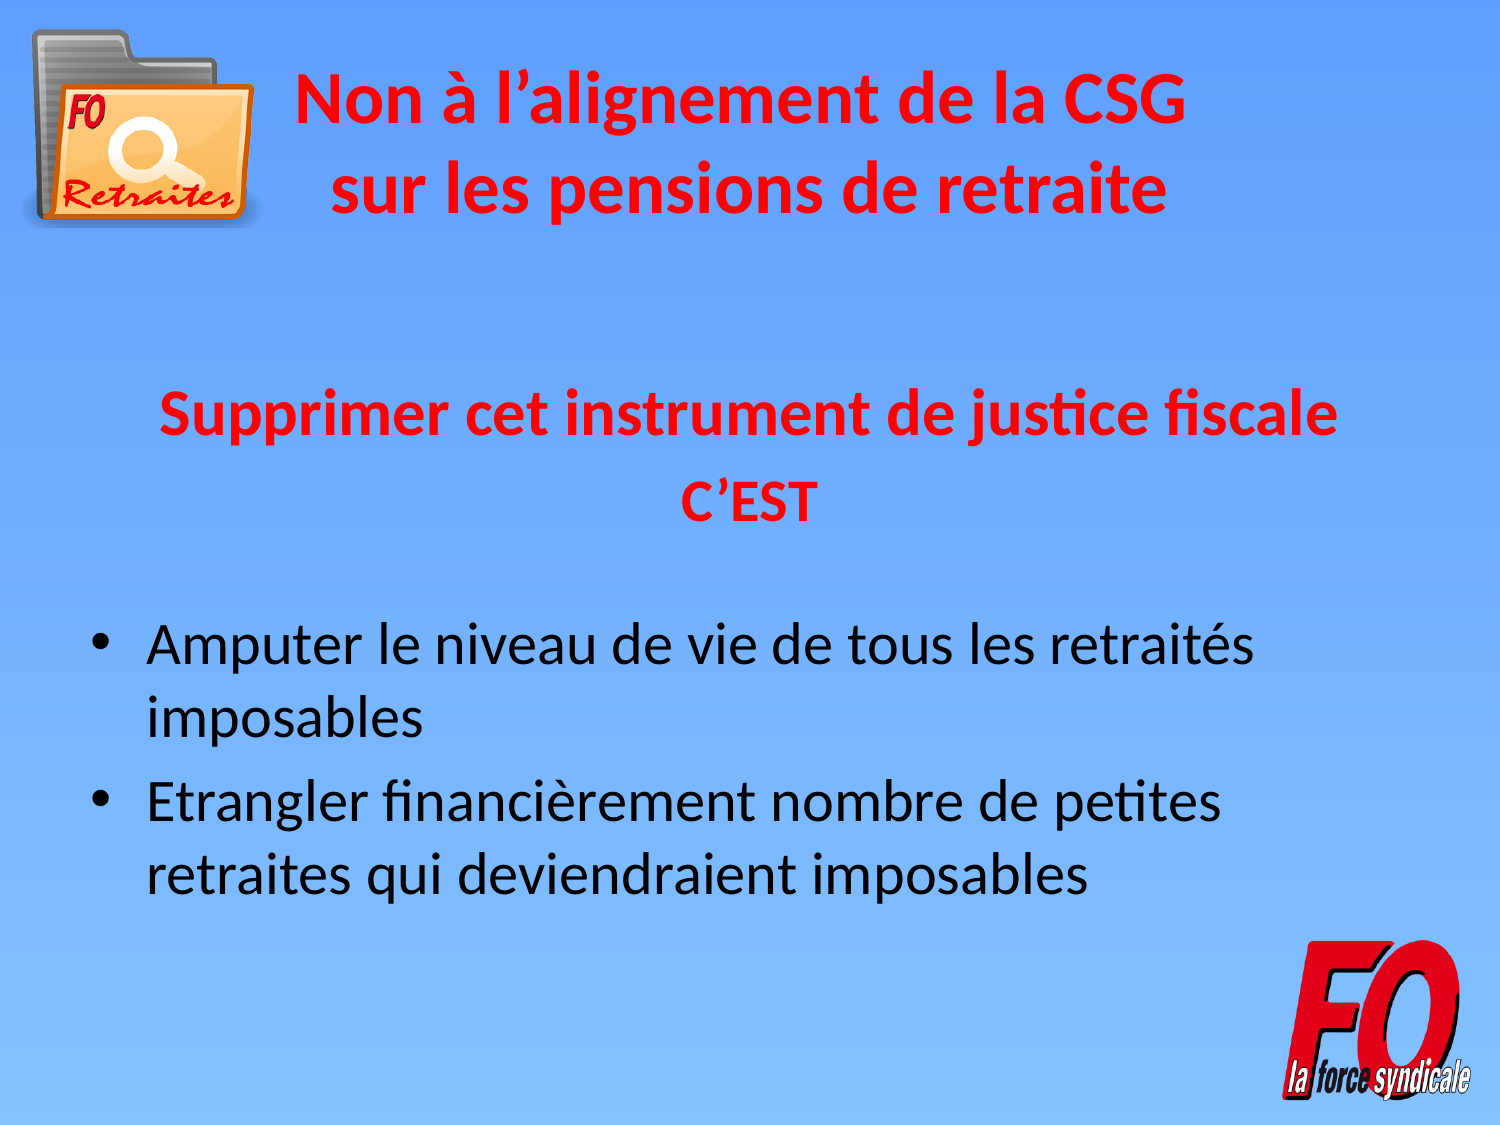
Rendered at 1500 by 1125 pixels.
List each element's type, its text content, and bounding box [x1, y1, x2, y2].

list Supprimer cet instrument de justice fiscale C’EST Amputer le niveau de vie de tous les retraités imposables Etrangler financièrement nombre de petites retraites qui deviendraient imposables [75, 361, 1425, 1005]
picture [1281, 940, 1473, 1105]
picture [17, 0, 266, 248]
title Non à l’alignement de la CSG sur les pensions de retraite [75, 45, 1425, 233]
